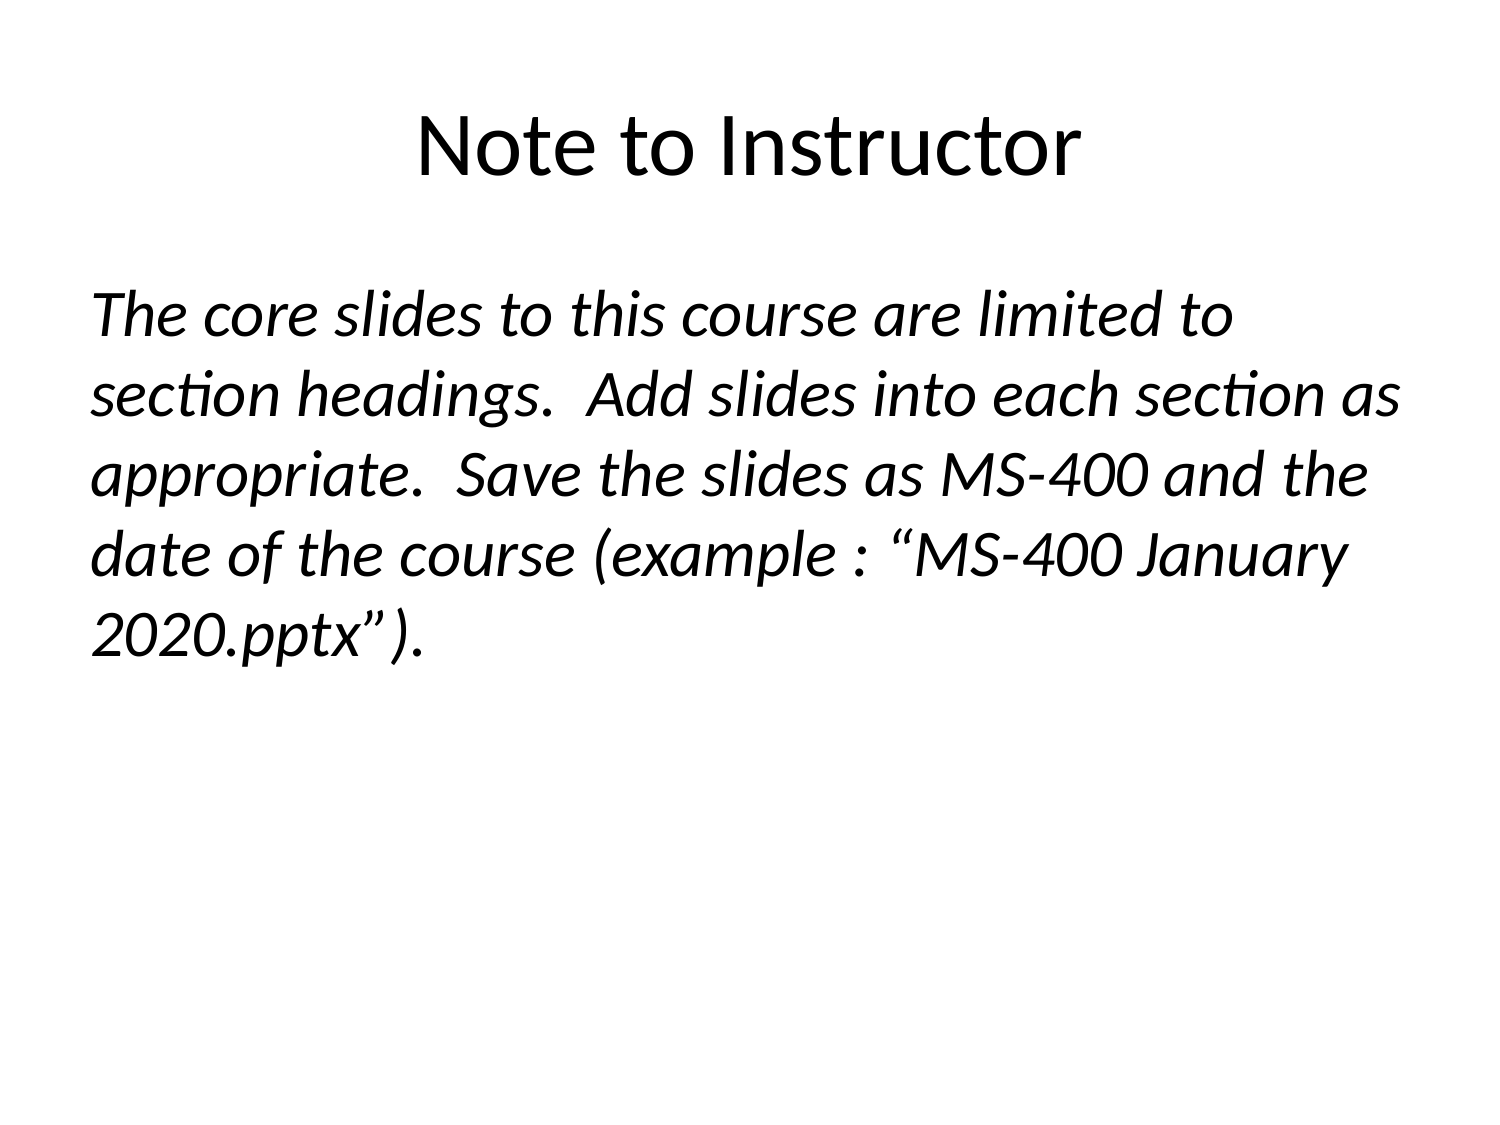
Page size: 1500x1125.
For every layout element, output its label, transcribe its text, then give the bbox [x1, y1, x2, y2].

title Note to Instructor [75, 45, 1425, 233]
list The core slides to this course are limited to section headings. Add slides into each section as appropriate. Save the slides as MS-400 and the date of the course (example : “MS-400 January 2020.pptx”). [75, 262, 1425, 1005]
